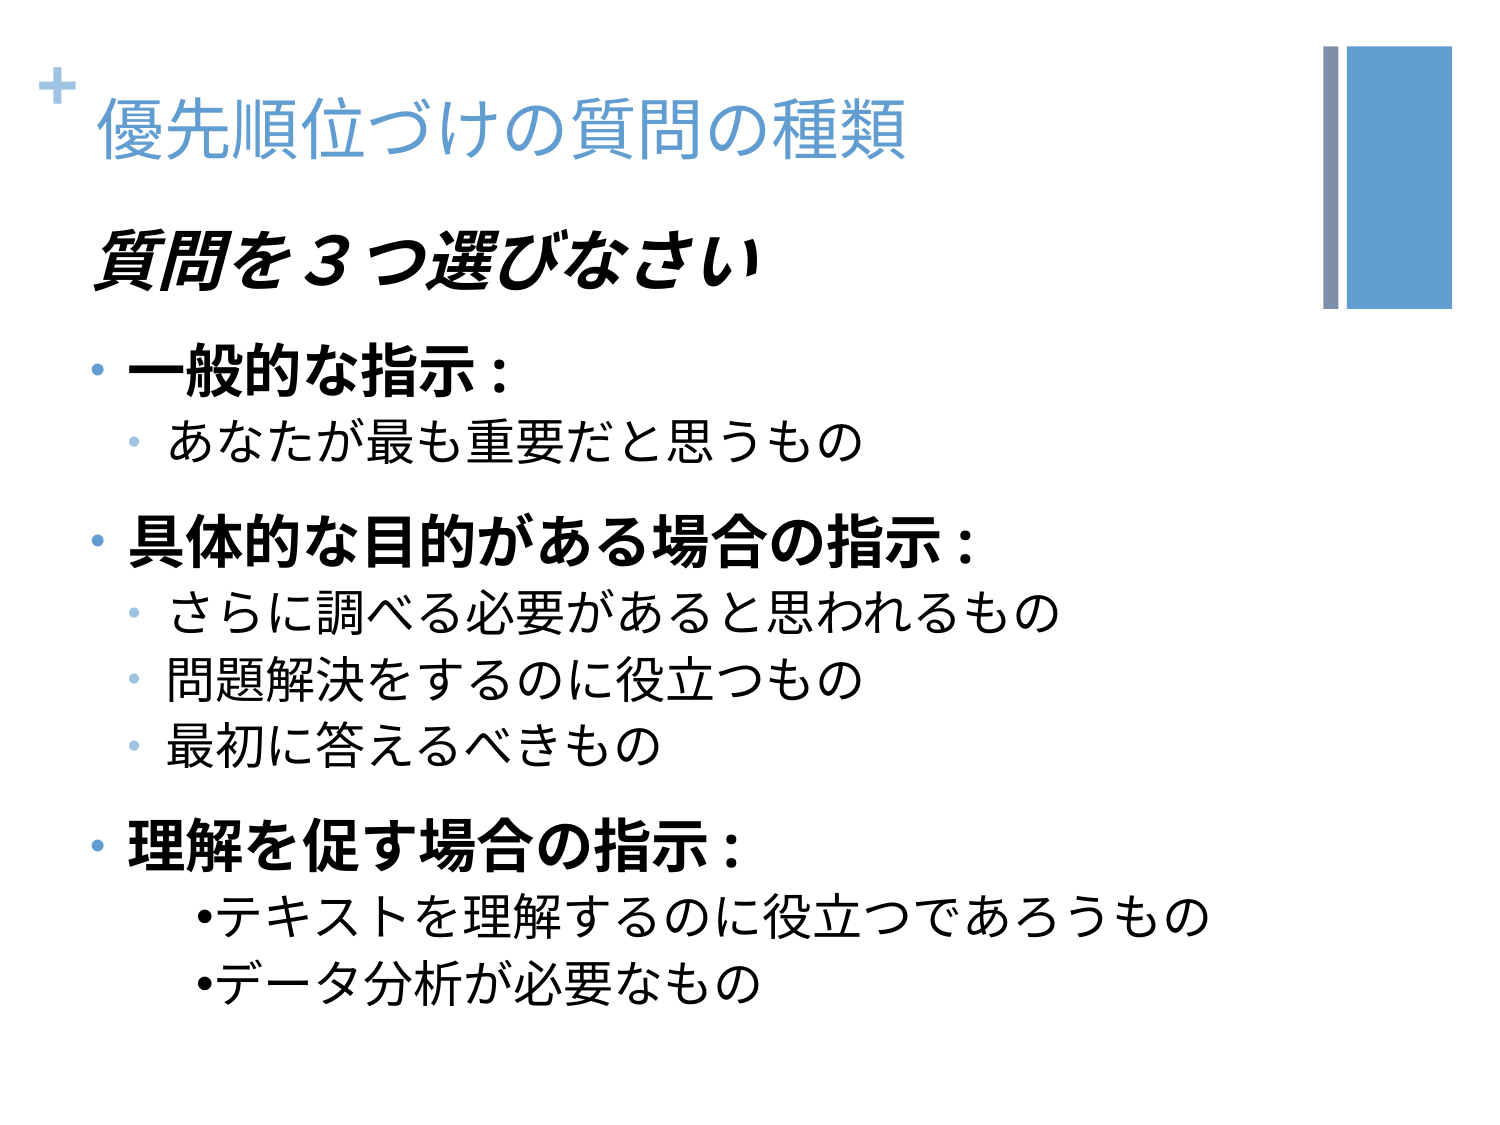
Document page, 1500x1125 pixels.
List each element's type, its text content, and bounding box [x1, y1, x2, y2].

list 質問を３つ選びなさい 一般的な指示: あなたが最も重要だと思うもの 具体的な目的がある場合の指示: さらに調べる必要があると思われるもの 問題解決をするのに役立つもの 最初に答えるべきもの 理解を促す場合の指示: テキストを理解するのに役立つであろうもの データ分析が必要なもの [75, 220, 1448, 1034]
title 優先順位づけの質問の種類 [81, 79, 1322, 220]
